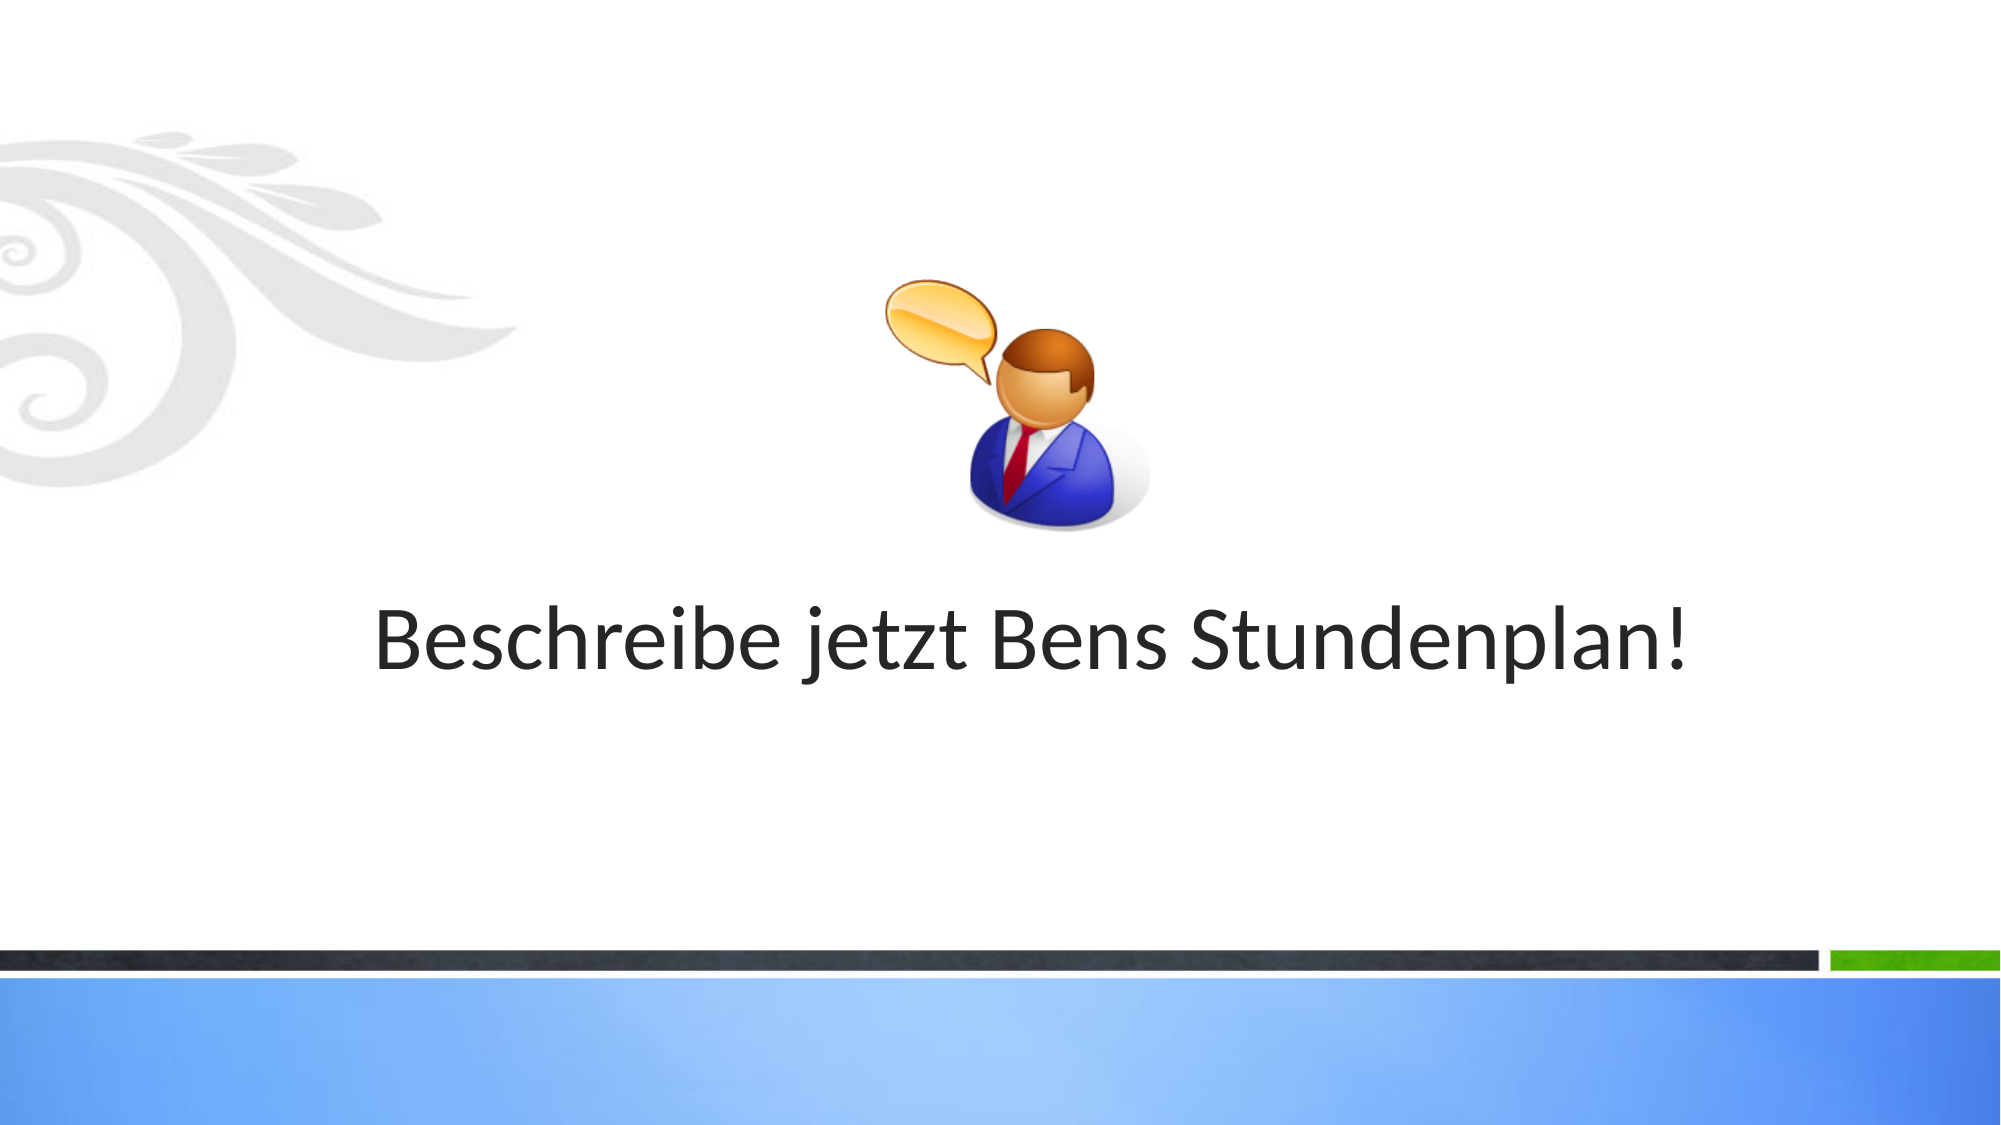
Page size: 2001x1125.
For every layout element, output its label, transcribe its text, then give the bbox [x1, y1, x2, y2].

title Beschreibe jetzt Bens Stundenplan! [267, 538, 1801, 727]
picture [0, 0, 2001, 1125]
